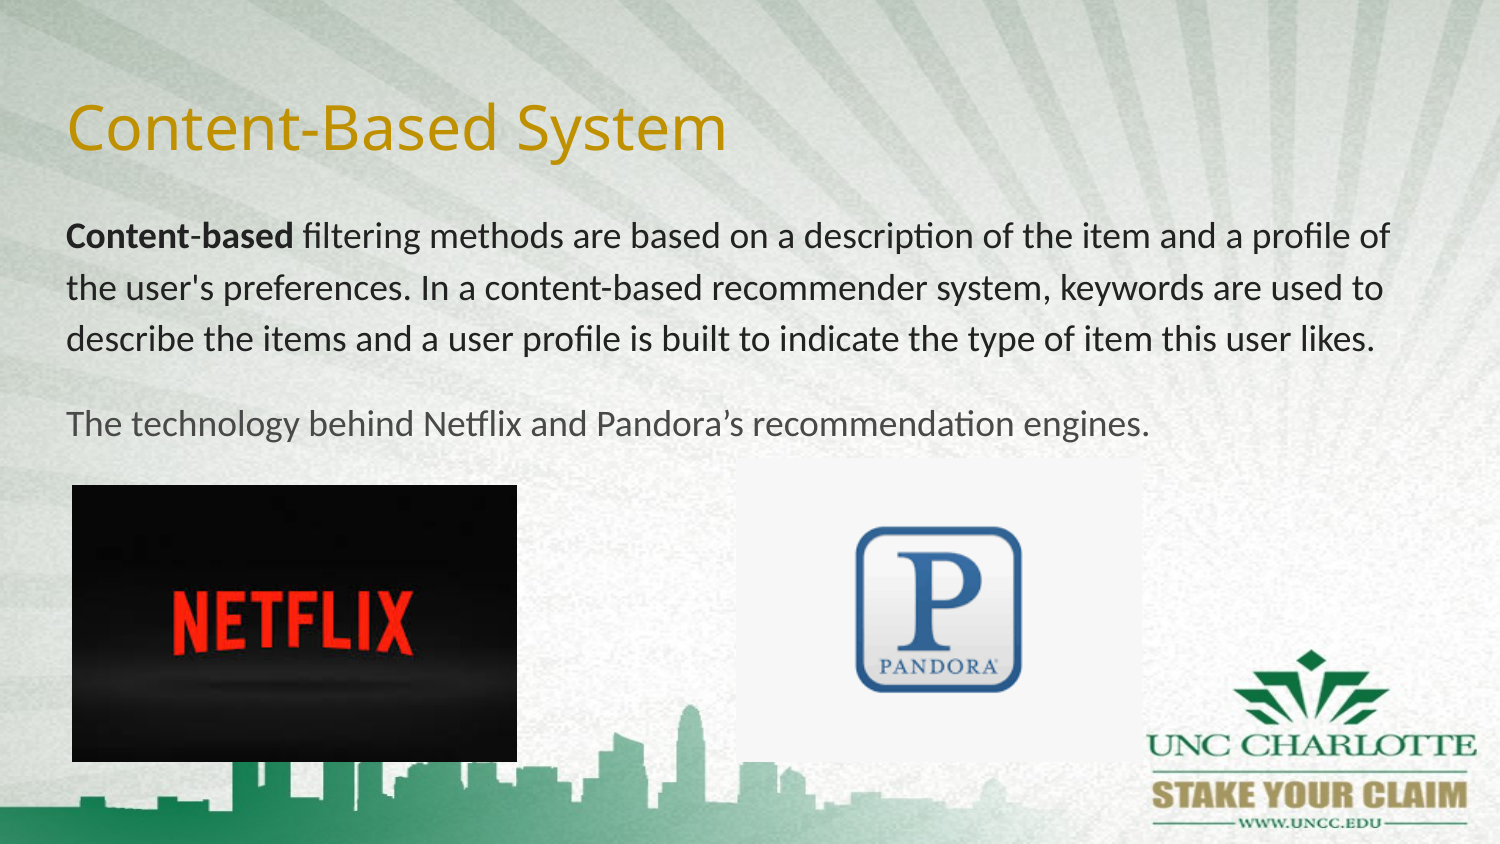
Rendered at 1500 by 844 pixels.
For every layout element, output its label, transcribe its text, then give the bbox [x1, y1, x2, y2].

picture [0, 0, 1500, 844]
list Content-based filtering methods are based on a description of the item and a profile of the user's preferences. In a content-based recommender system, keywords are used to describe the items and a user profile is built to indicate the type of item this user likes. The technology behind Netflix and Pandora’s recommendation engines. [51, 189, 1449, 750]
title Content-Based System [51, 72, 1449, 167]
